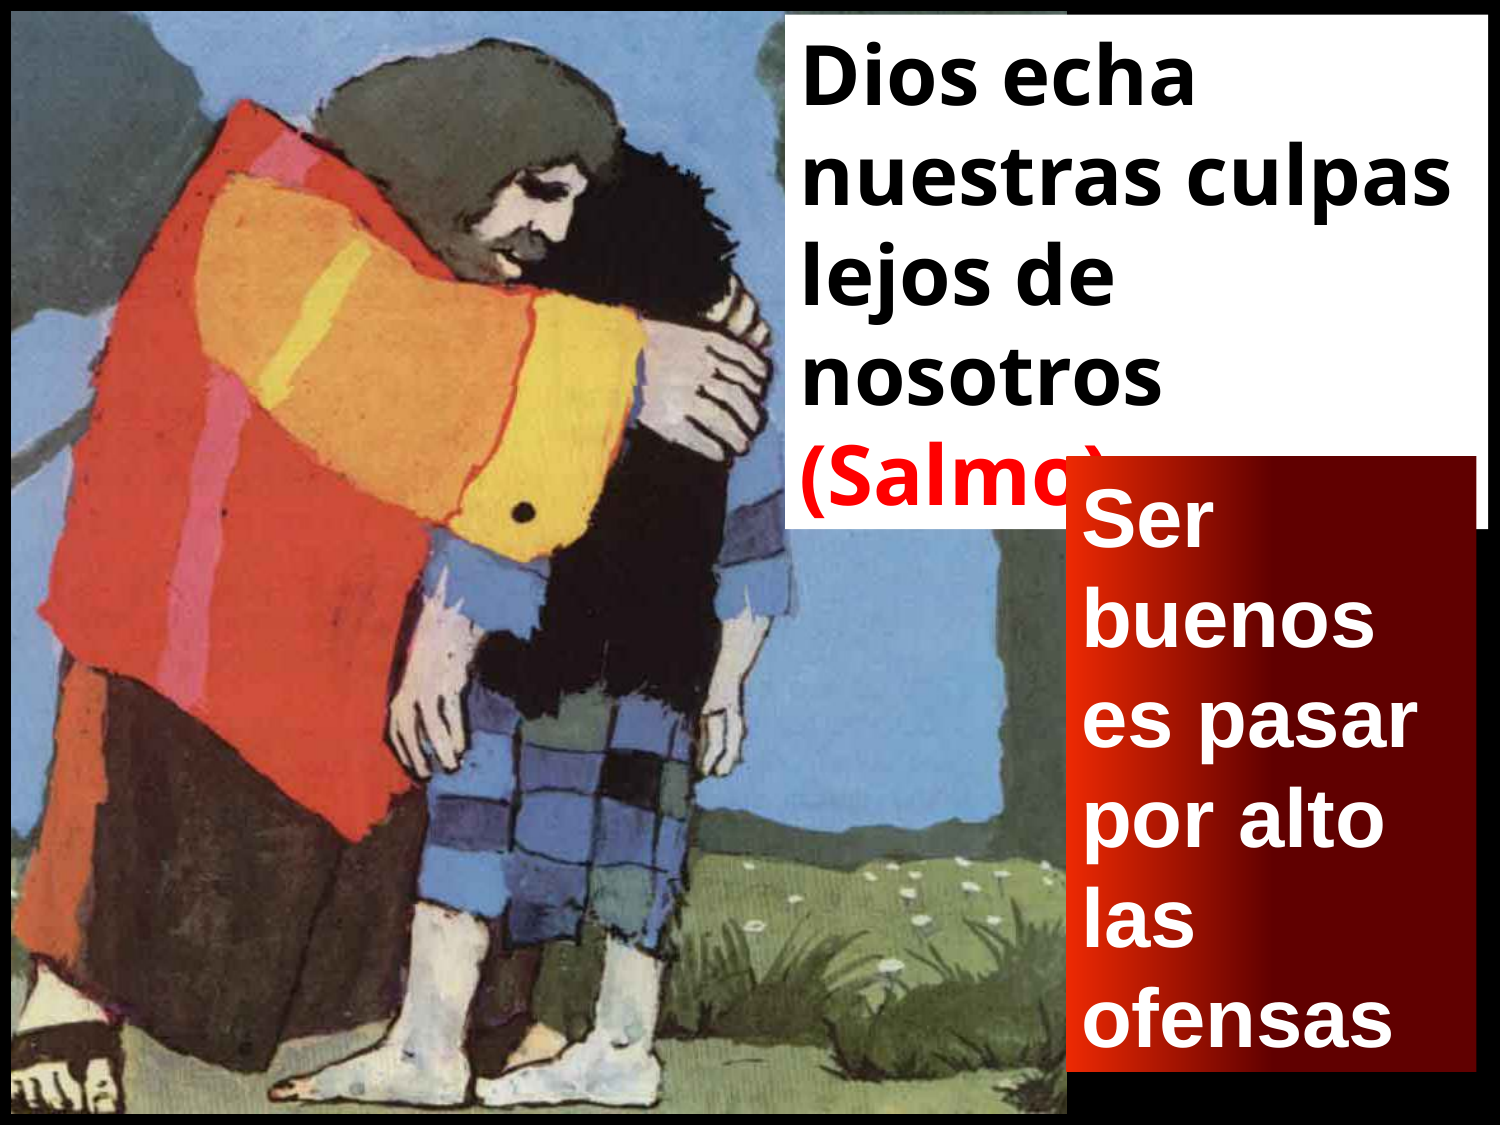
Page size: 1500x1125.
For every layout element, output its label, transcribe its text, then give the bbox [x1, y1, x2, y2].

text_box Ser buenos es pasar por alto las ofensas [1072, 456, 1477, 1072]
picture [11, 11, 1067, 1114]
text_box Dios echa nuestras culpas lejos de nosotros (Salmo) [1070, 14, 1489, 530]
text_box [0, 0, 1500, 1125]
